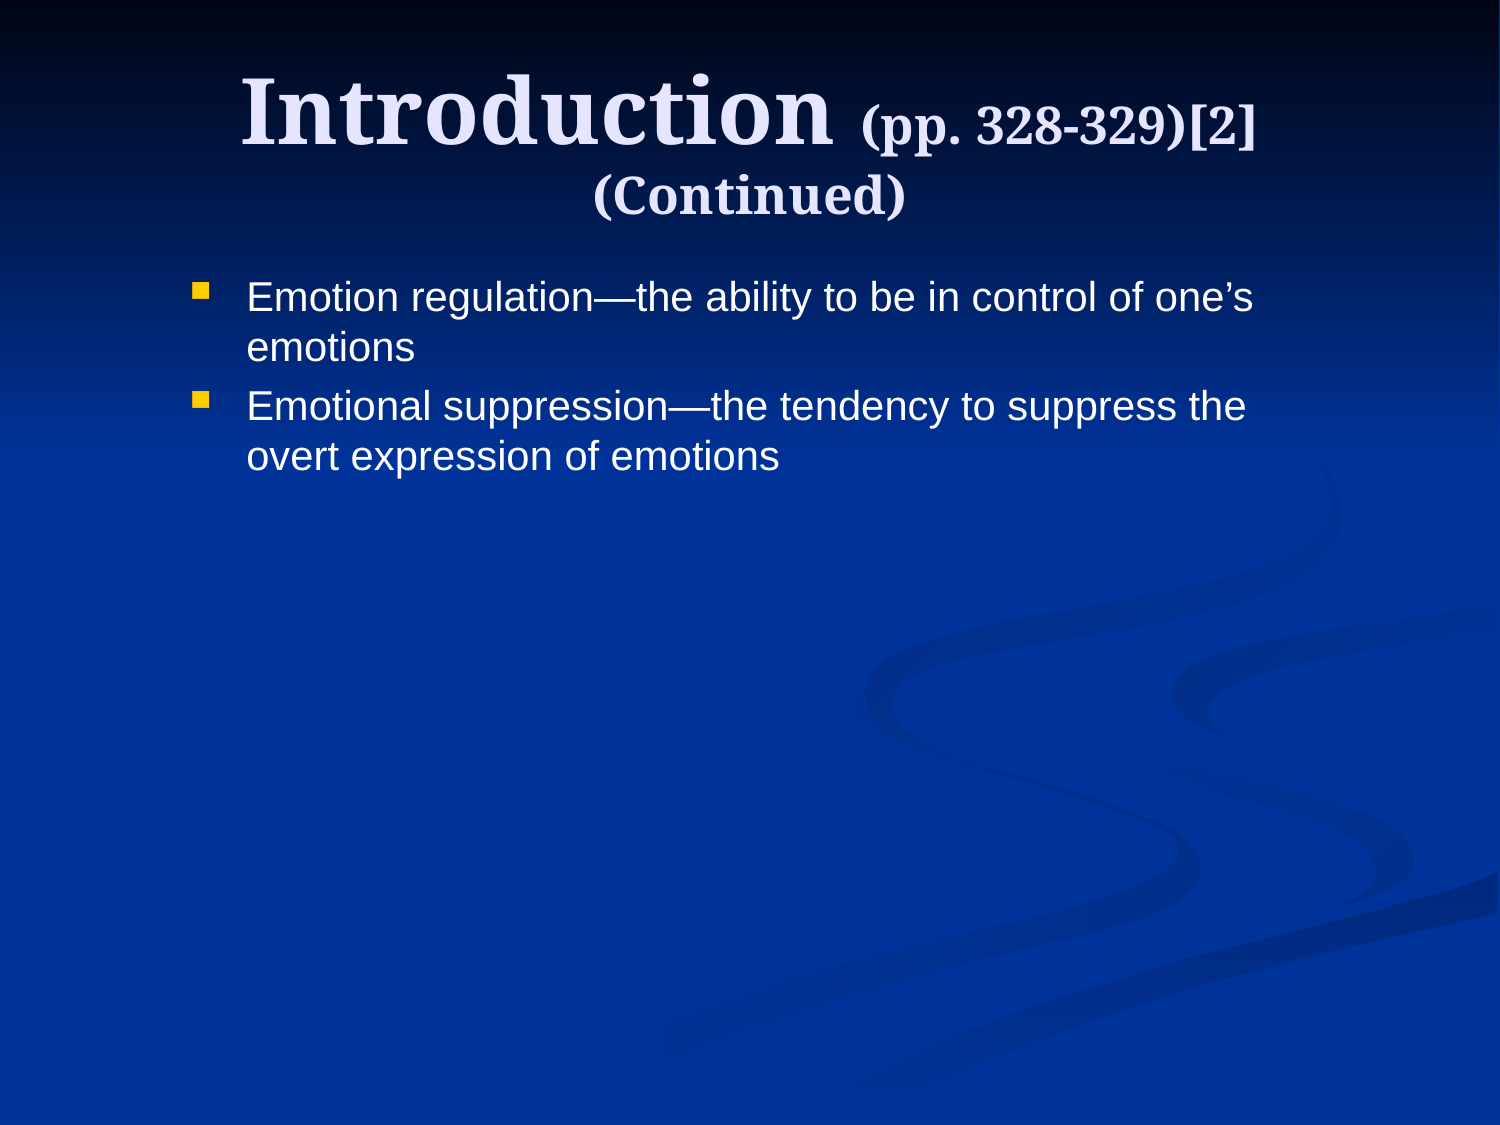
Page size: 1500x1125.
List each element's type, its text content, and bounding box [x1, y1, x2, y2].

list Emotion regulation—the ability to be in control of one’s emotions Emotional suppression—the tendency to suppress the overt expression of emotions [174, 262, 1325, 1005]
title Introduction (pp. 328-329)[2] (Continued) [75, 45, 1425, 233]
